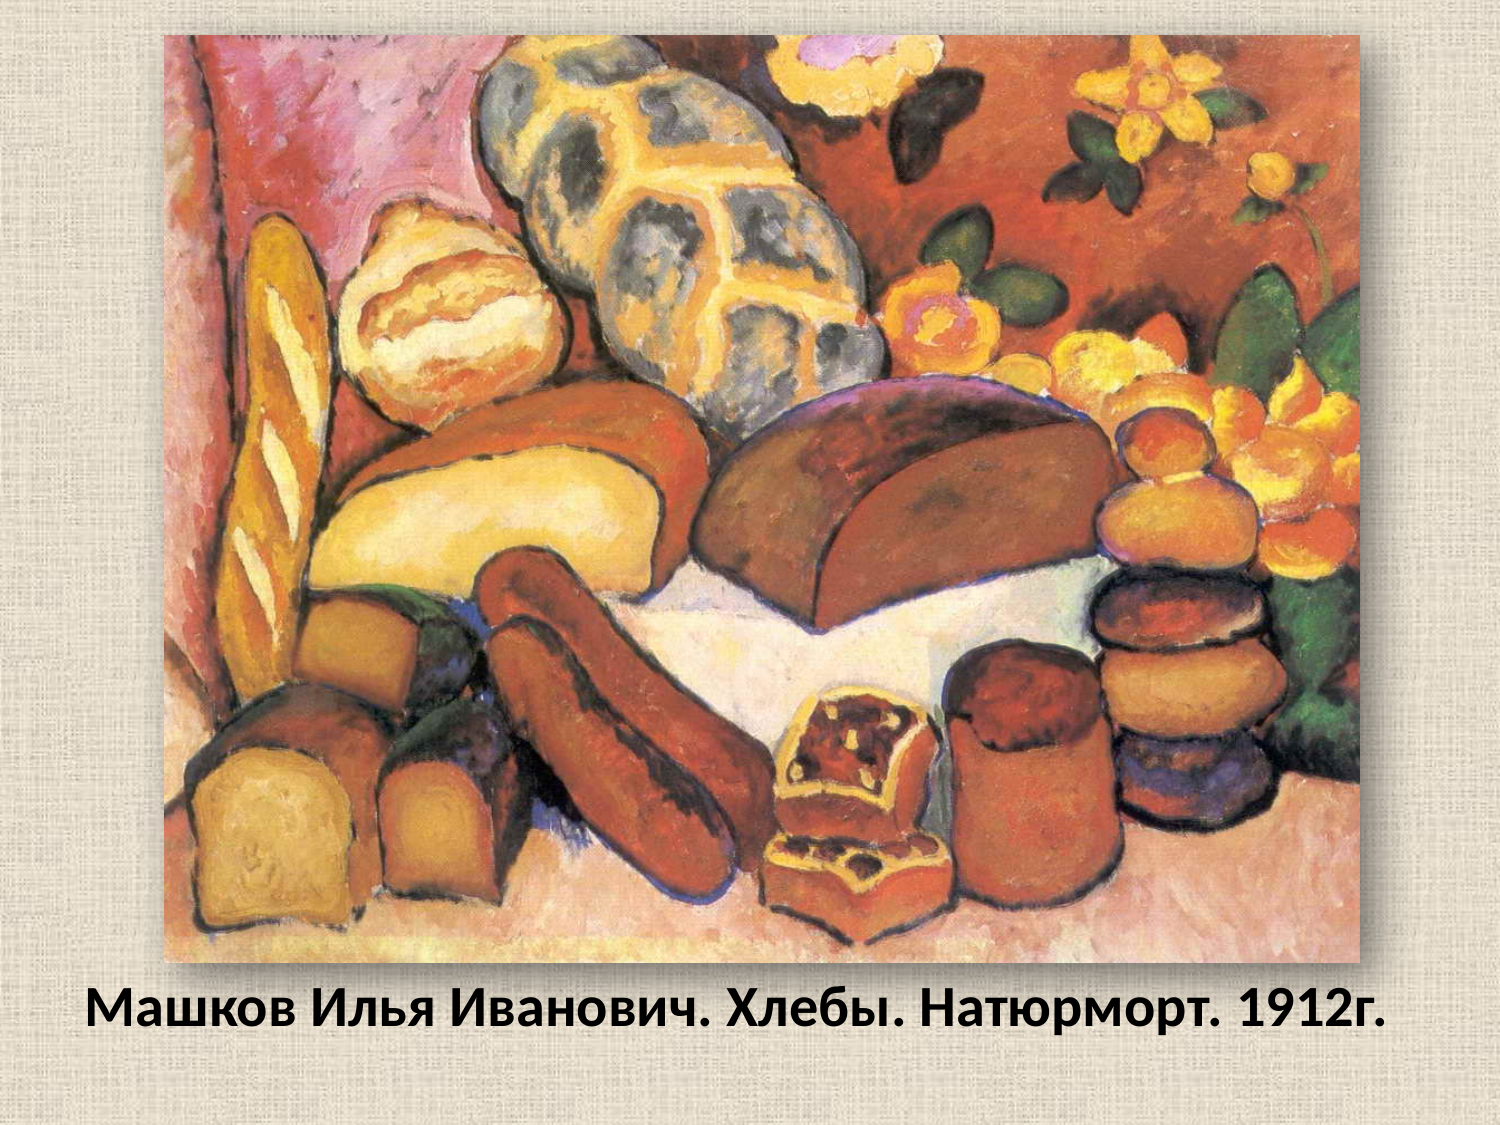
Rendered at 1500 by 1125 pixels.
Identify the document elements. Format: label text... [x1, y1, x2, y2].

picture [163, 34, 1360, 964]
text_box Машков Илья Иванович. Хлебы. Натюрморт. 1912г. [70, 960, 1430, 1116]
